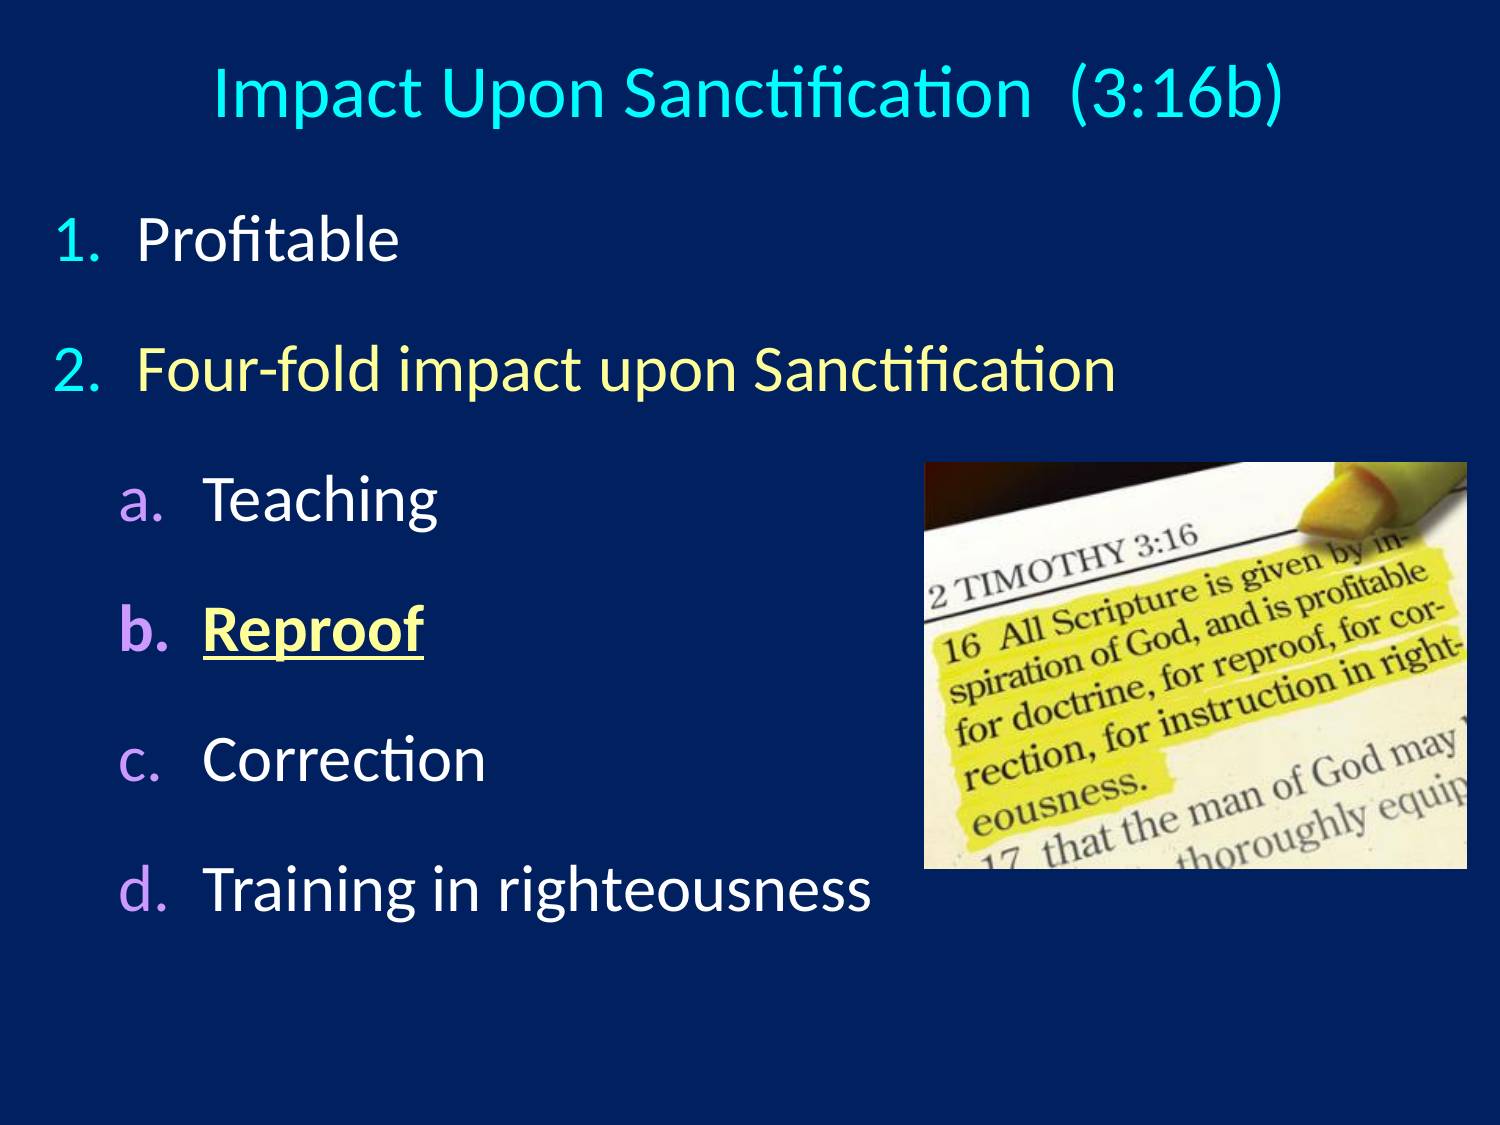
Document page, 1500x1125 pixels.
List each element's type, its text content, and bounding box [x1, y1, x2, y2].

picture [924, 462, 1467, 869]
list Profitable Four-fold impact upon Sanctification Teaching Reproof Correction Training in righteousness [37, 187, 1251, 951]
title Impact Upon Sanctification (3:16b) [150, 24, 1350, 150]
